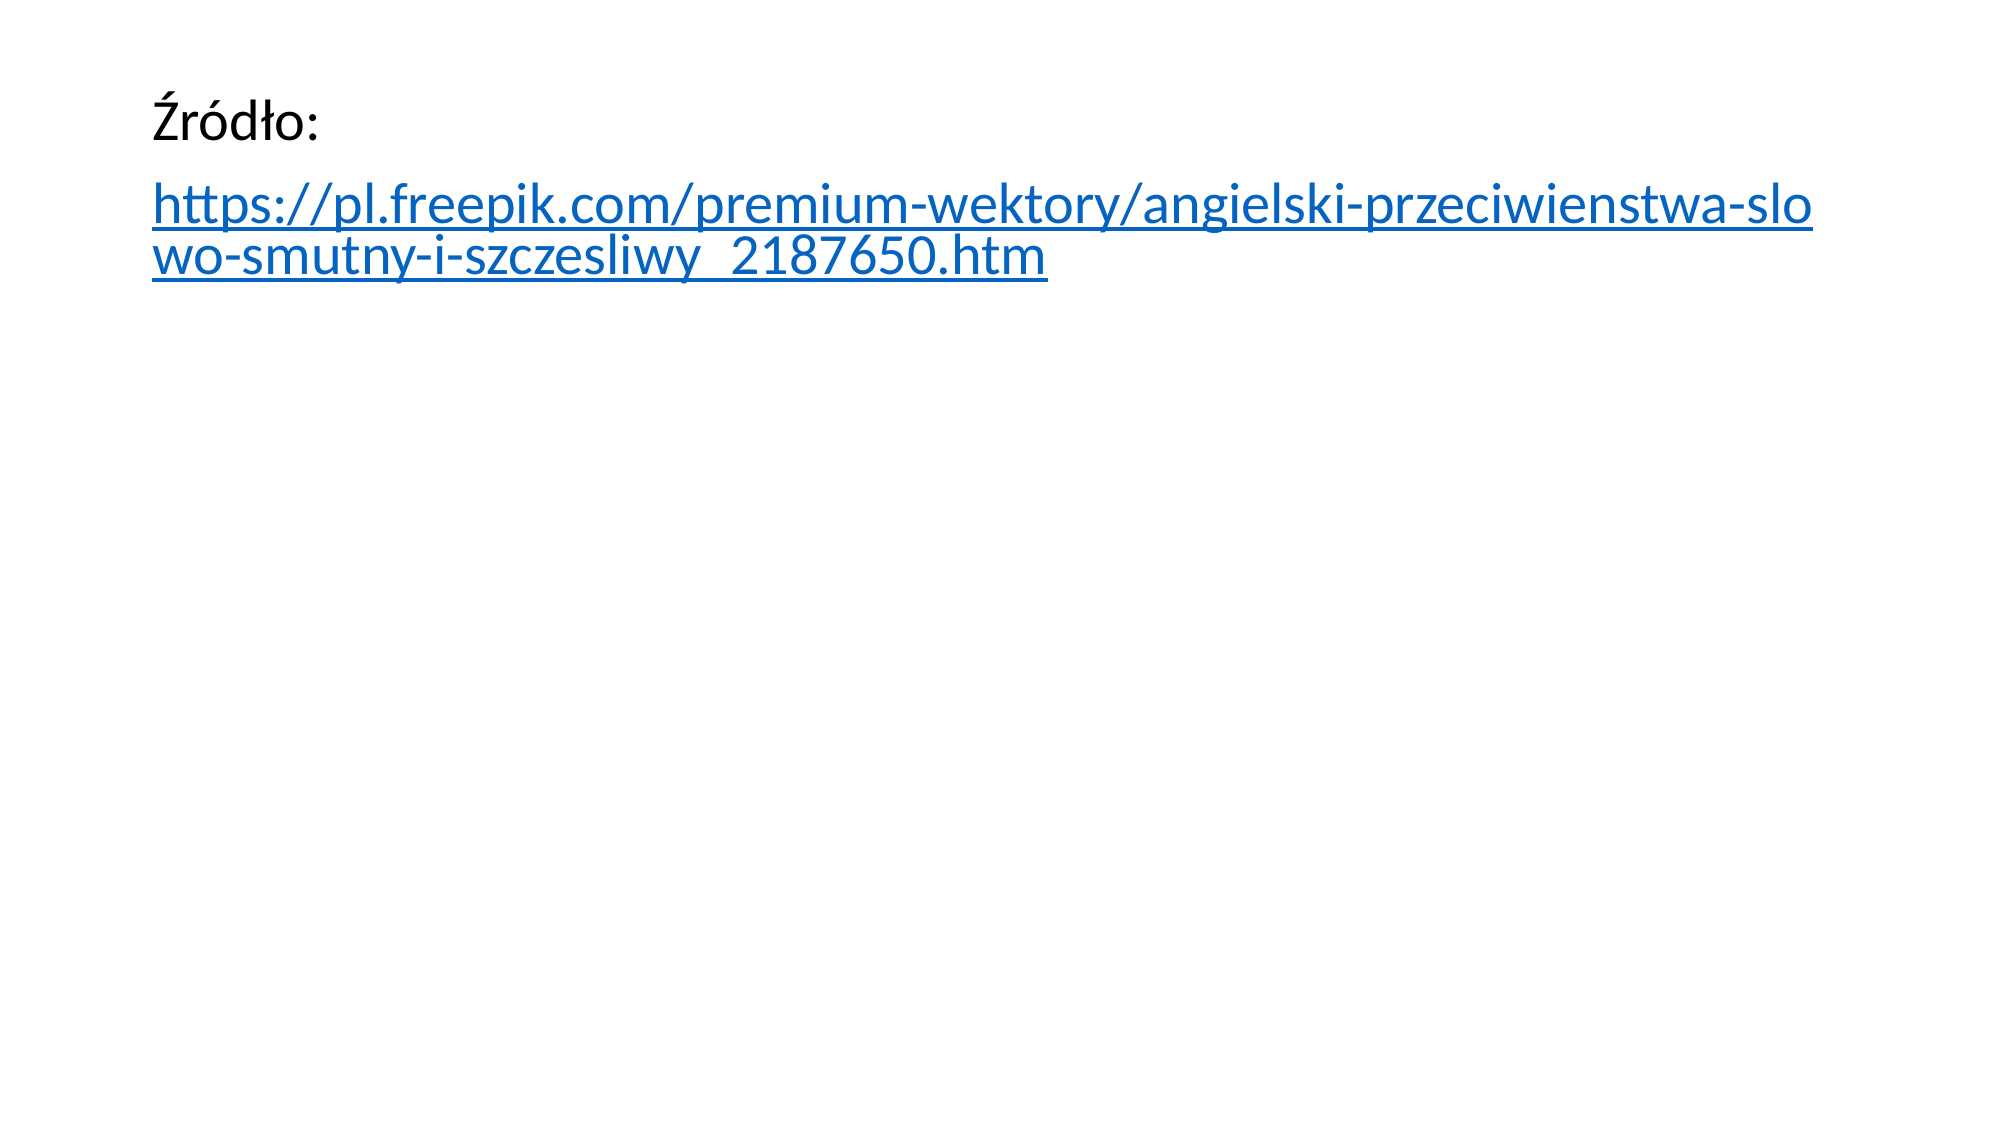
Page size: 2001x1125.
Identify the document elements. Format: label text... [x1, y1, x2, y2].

list Źródło: https://pl.freepik.com/premium-wektory/angielski-przeciwienstwa-slowo-smutny-i-szczesliwy_2187650.htm [137, 82, 1863, 1014]
